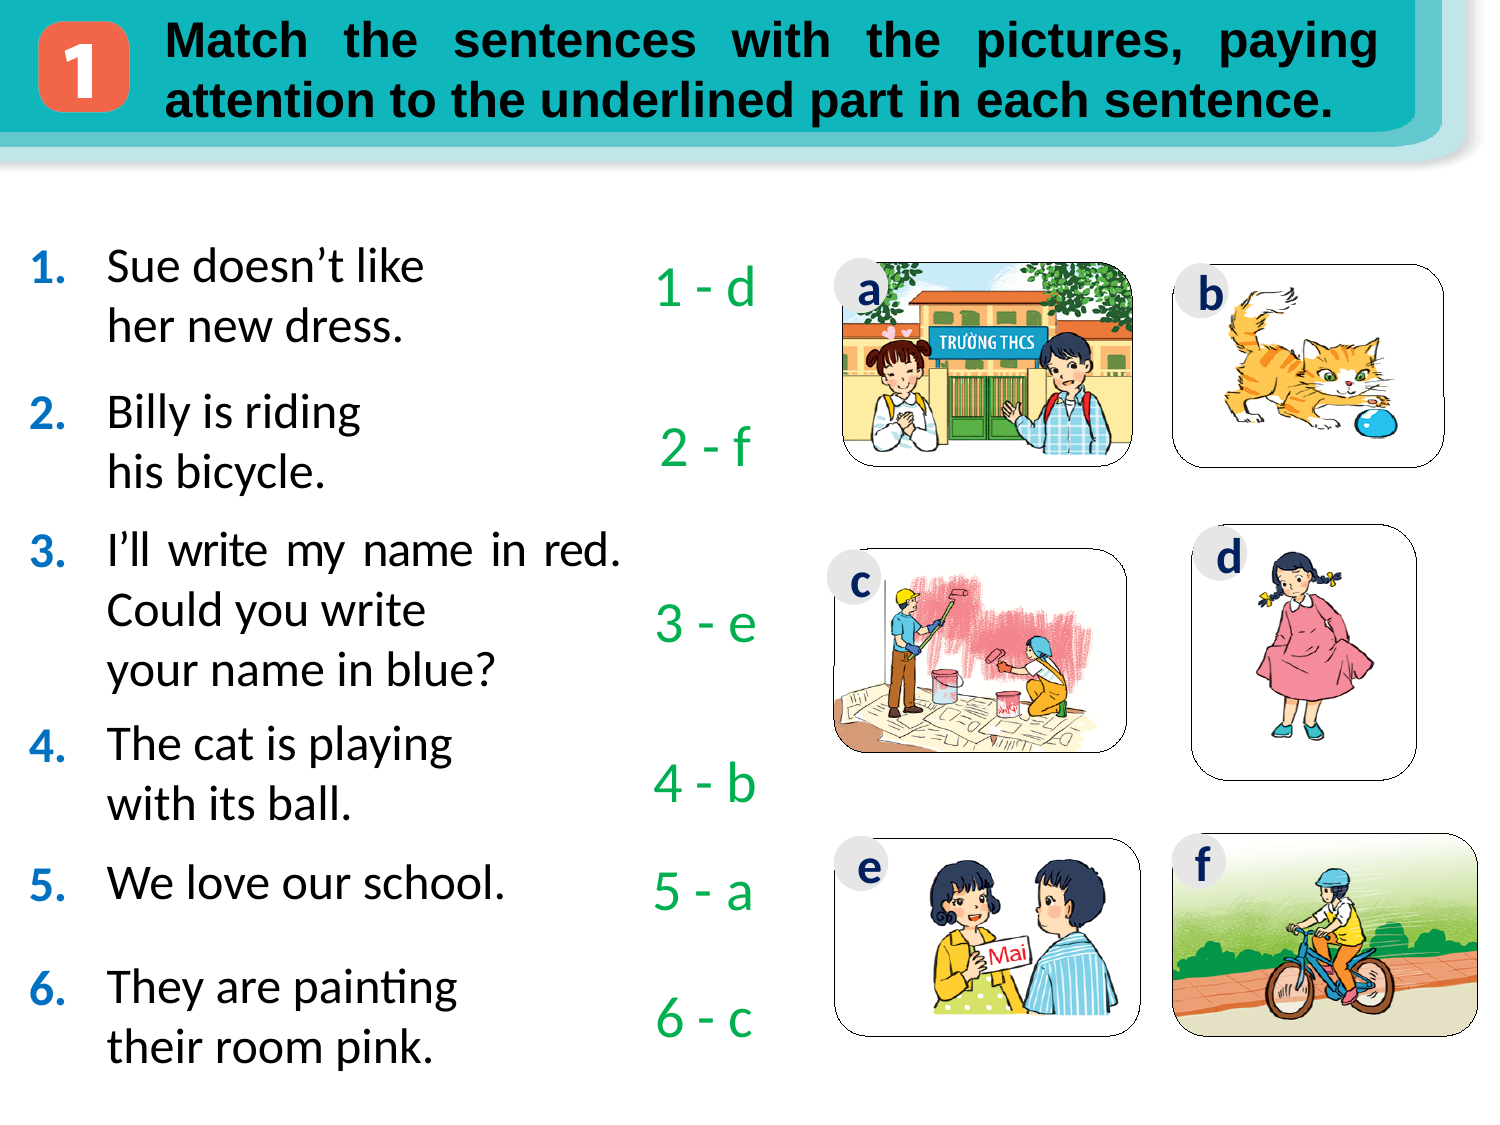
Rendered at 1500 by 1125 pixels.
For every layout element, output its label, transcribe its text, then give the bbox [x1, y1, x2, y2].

text_box Billy is riding his bicycle. [91, 370, 432, 506]
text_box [1172, 833, 1478, 1037]
text_box 4. [14, 704, 91, 780]
text_box 6 - c [640, 971, 769, 1057]
text_box The cat is playing with its ball. [91, 703, 508, 839]
text_box 3 - e [640, 577, 773, 662]
text_box Sue doesn’t like her new dress. [91, 224, 508, 360]
text_box 1 - d [638, 240, 773, 326]
text_box 1. [14, 226, 91, 301]
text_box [1191, 524, 1417, 781]
text_box 5 - a [637, 844, 769, 930]
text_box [834, 258, 1133, 467]
text_box 4 - b [638, 737, 773, 822]
text_box 6. [14, 947, 91, 1023]
text_box 5. [14, 843, 92, 919]
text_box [1172, 264, 1444, 468]
text_box 2. [14, 372, 91, 448]
text_box They are painting their room pink. [91, 946, 508, 1081]
text_box I’ll write my name in red. Could you write your name in blue? [91, 508, 637, 704]
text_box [827, 548, 1127, 753]
text_box 3. [14, 510, 91, 585]
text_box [834, 836, 1141, 1037]
text_box We love our school. [91, 842, 573, 918]
text_box 2 - f [644, 401, 766, 486]
picture [0, 0, 1500, 181]
